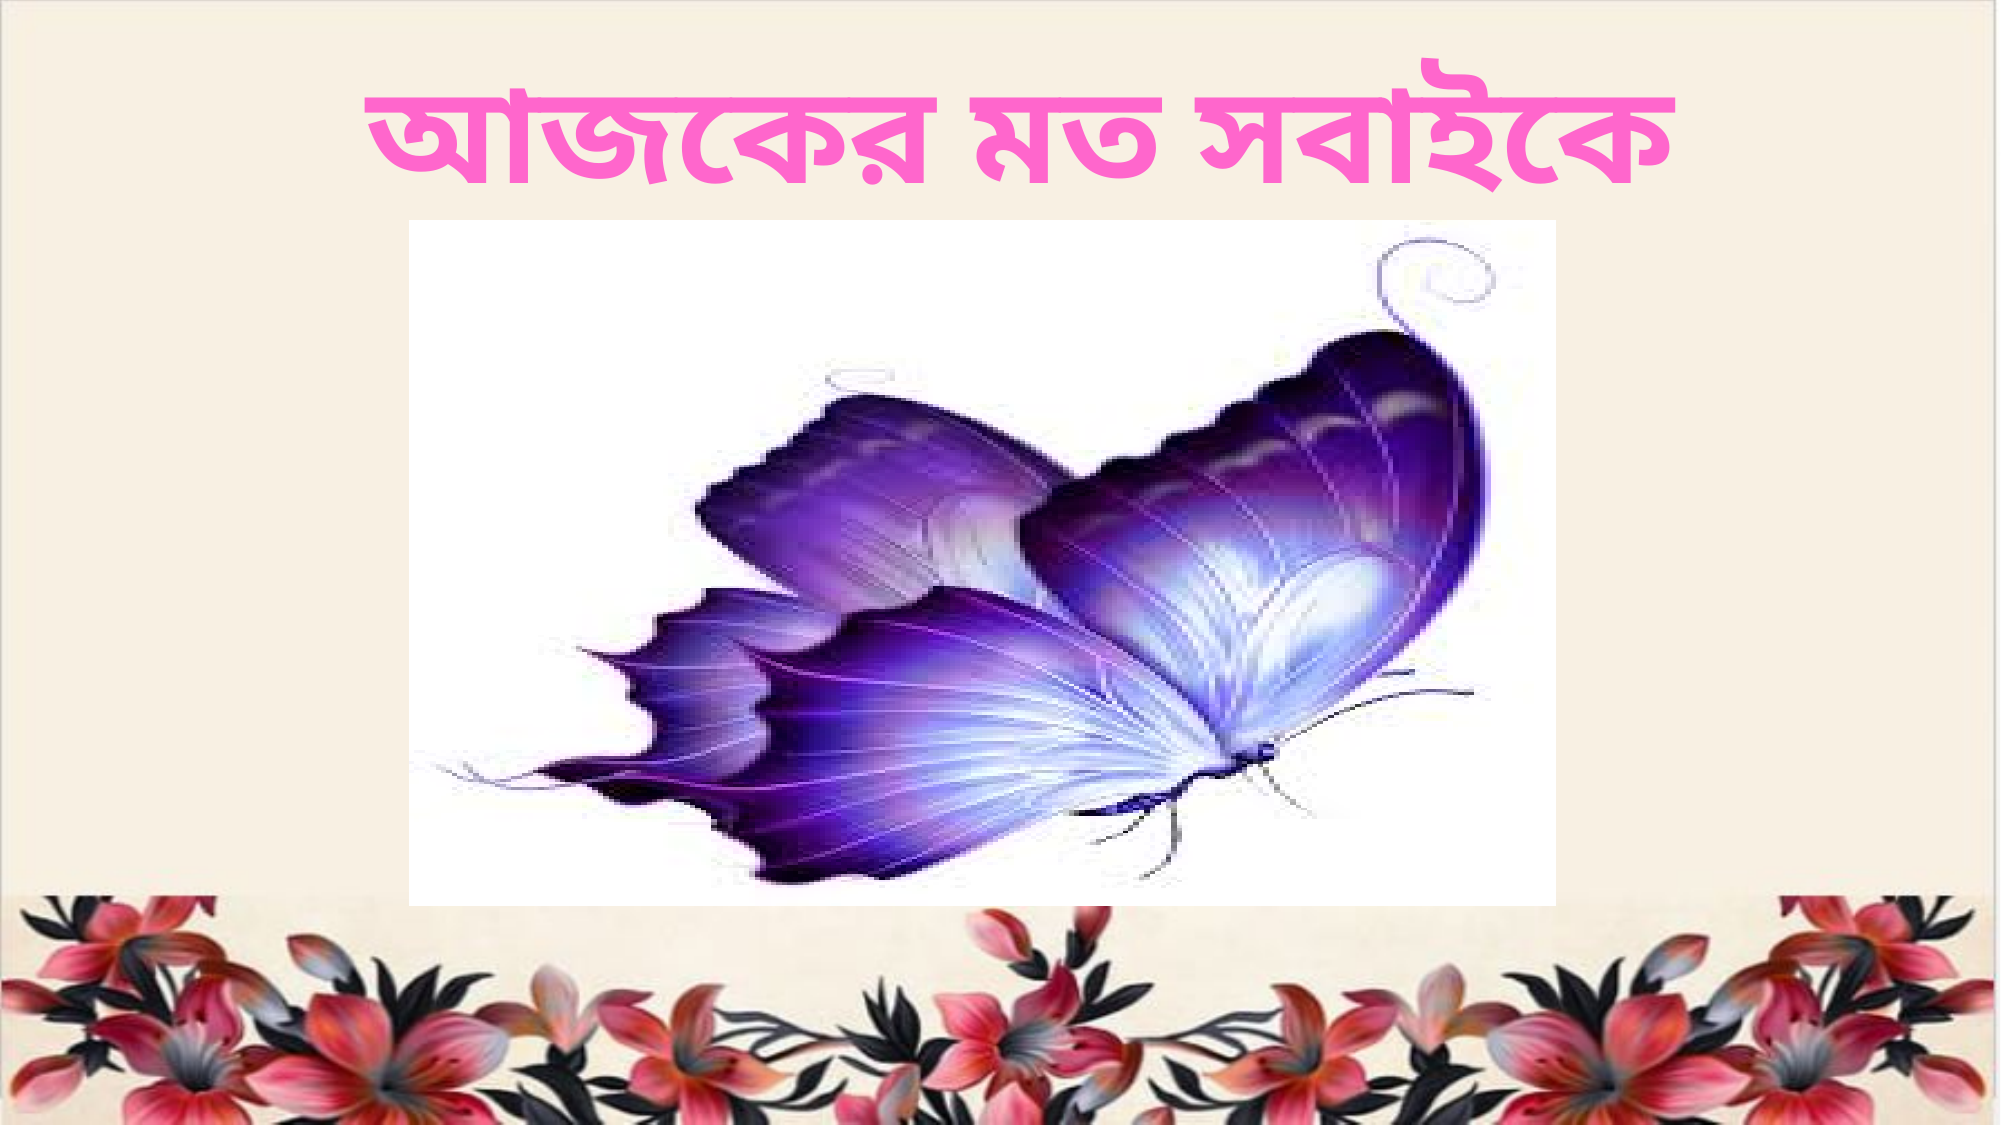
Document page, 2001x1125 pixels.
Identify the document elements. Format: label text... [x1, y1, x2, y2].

picture [0, 0, 2001, 1125]
text_box আজকের মত সবাইকে ধন্যবাদ [218, 38, 1822, 384]
